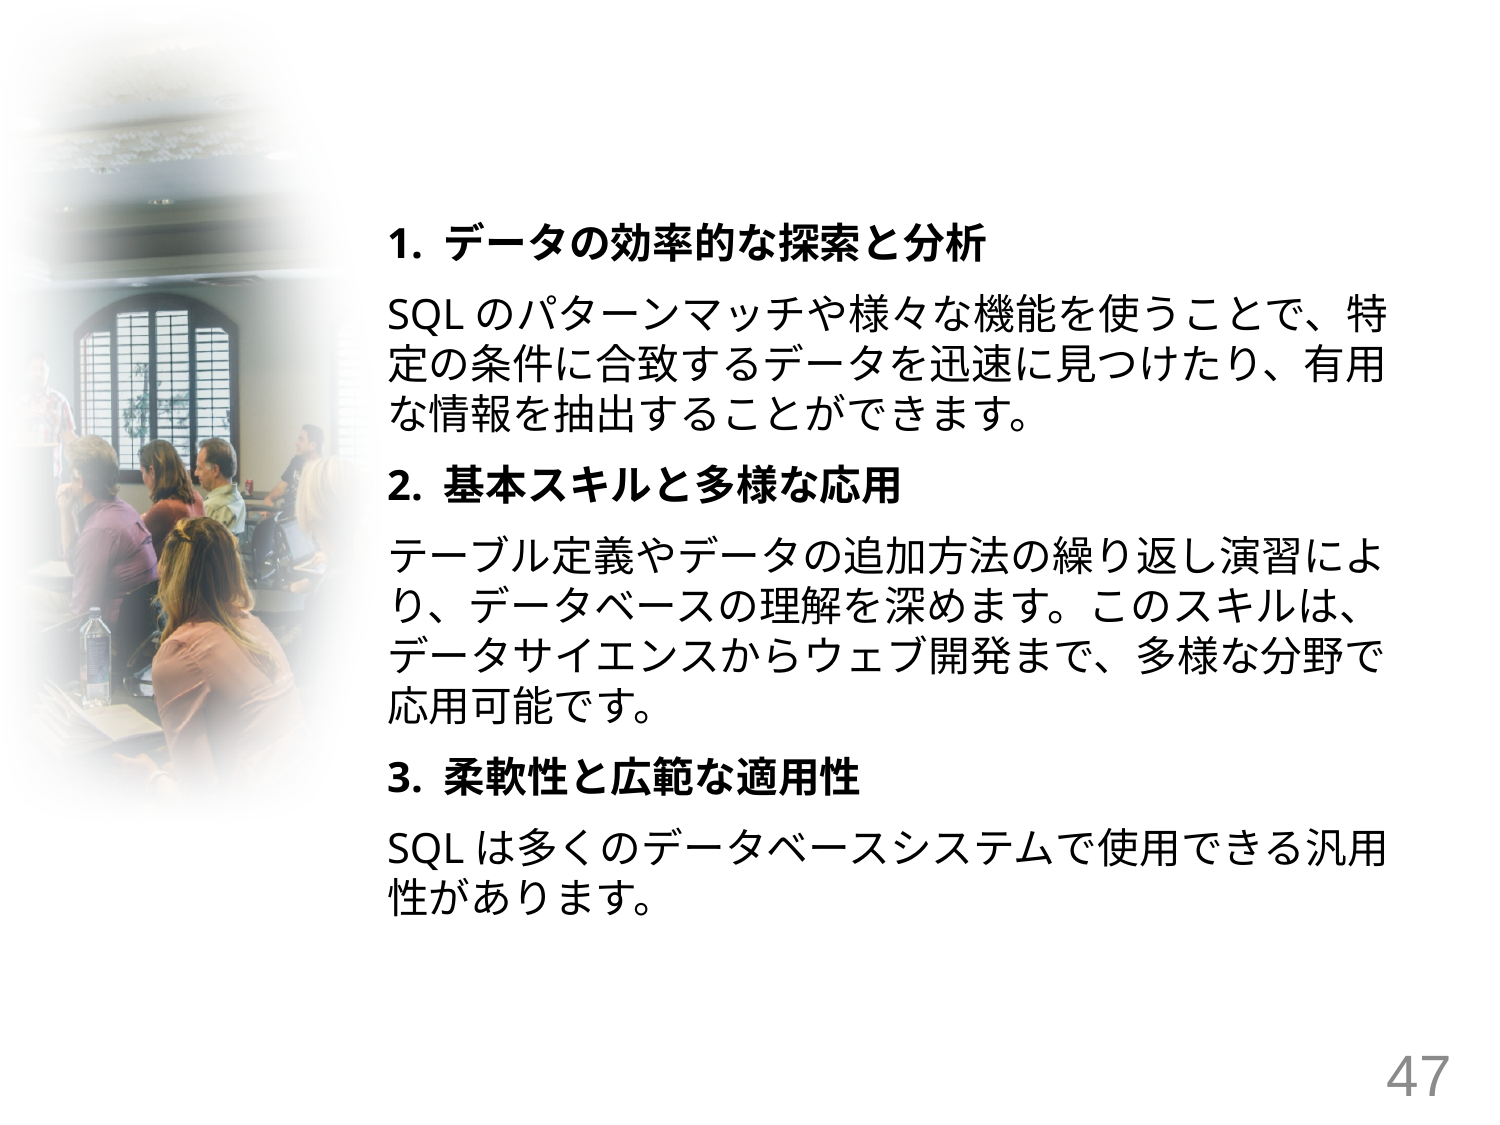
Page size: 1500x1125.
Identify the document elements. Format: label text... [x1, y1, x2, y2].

slide_number 47 [1129, 1042, 1467, 1103]
list 1. データの効率的な探索と分析 SQLのパターンマッチや様々な機能を使うことで、特定の条件に合致するデータを迅速に見つけたり、有用な情報を抽出することができます。 2. 基本スキルと多様な応用 テーブル定義やデータの追加方法の繰り返し演習により、データベースの理解を深めます。このスキルは、データサイエンスからウェブ開発まで、多様な分野で応用可能です。 3. 柔軟性と広範な適用性 SQLは多くのデータベースシステムで使用できる汎用性があります。 [390, 209, 1415, 713]
picture [0, 0, 390, 828]
